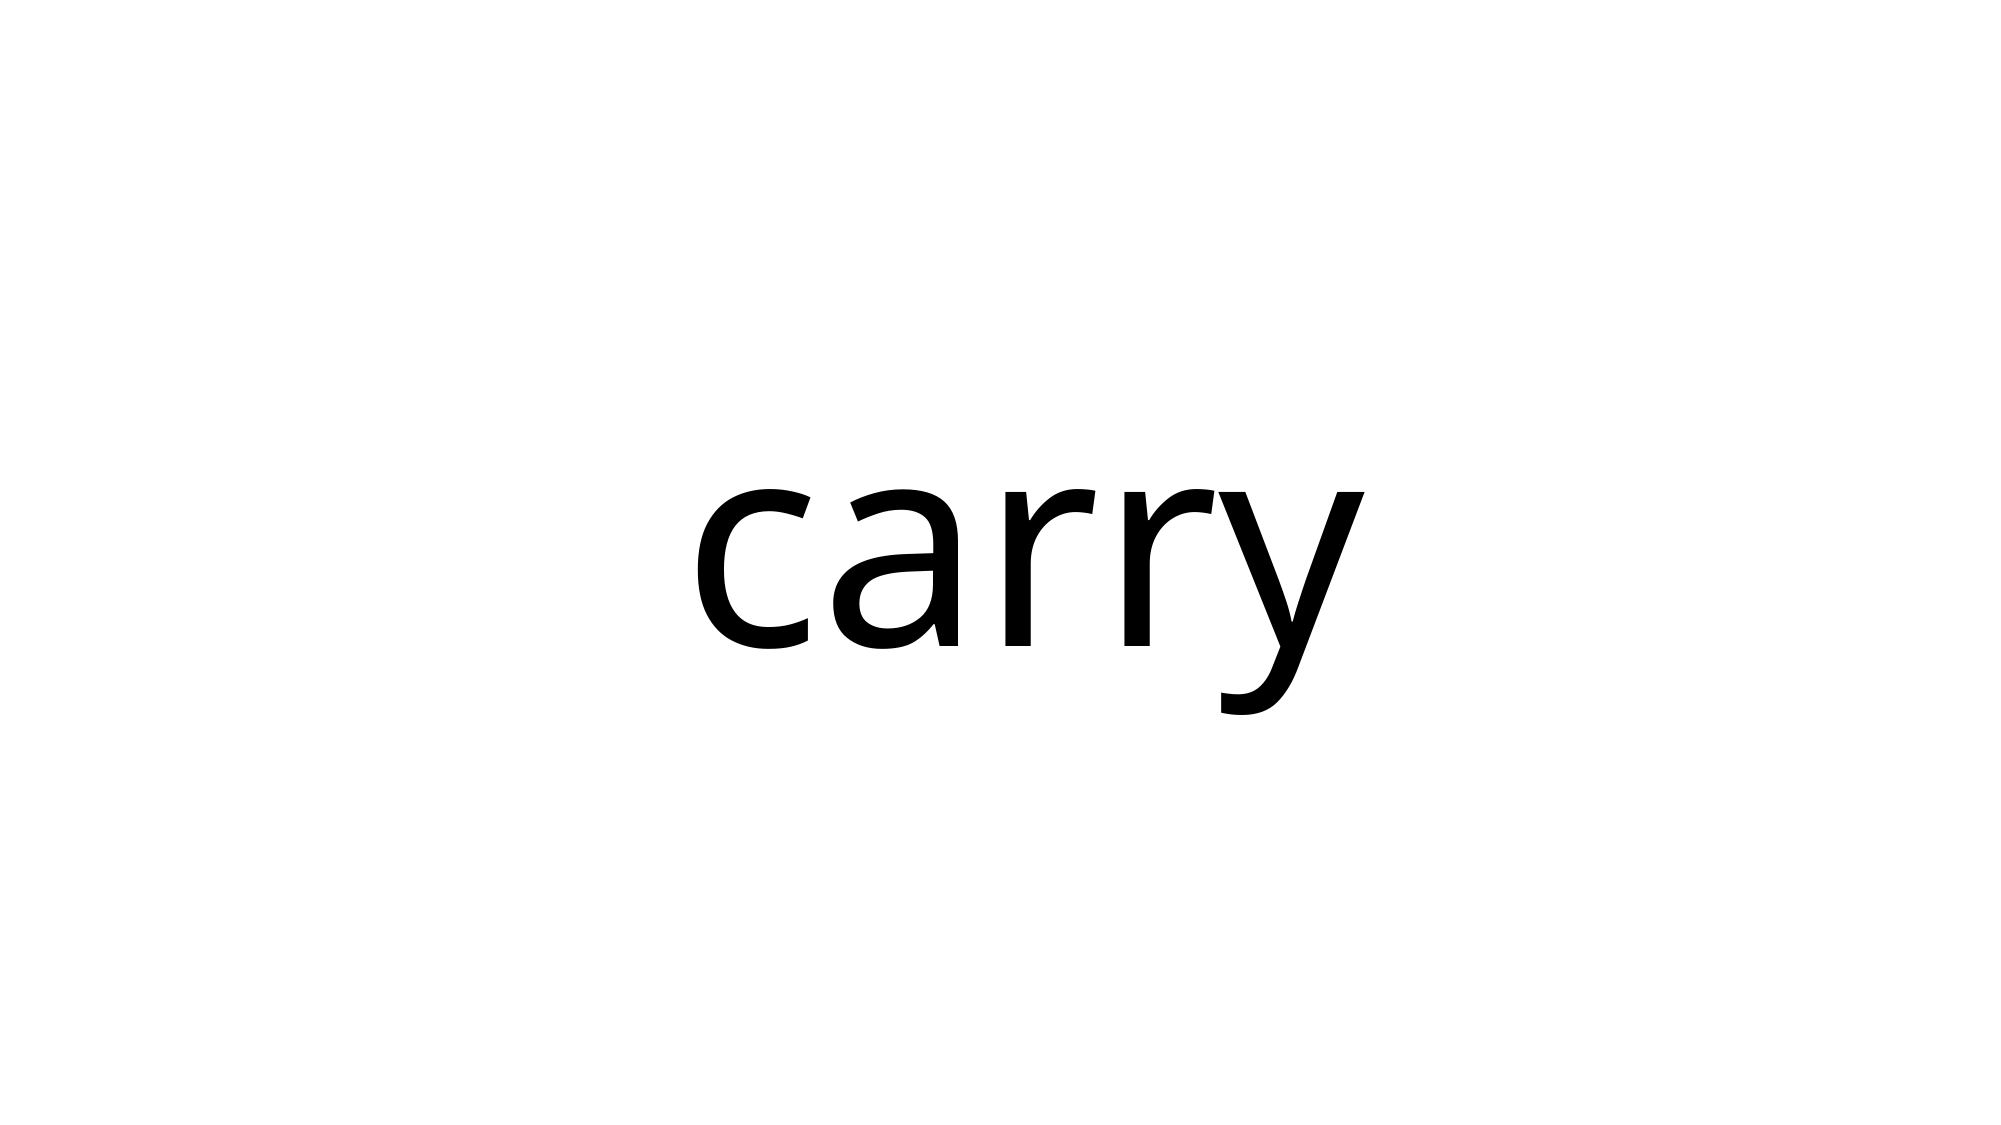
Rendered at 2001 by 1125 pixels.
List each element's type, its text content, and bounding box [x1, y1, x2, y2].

title carry [161, 444, 1887, 663]
